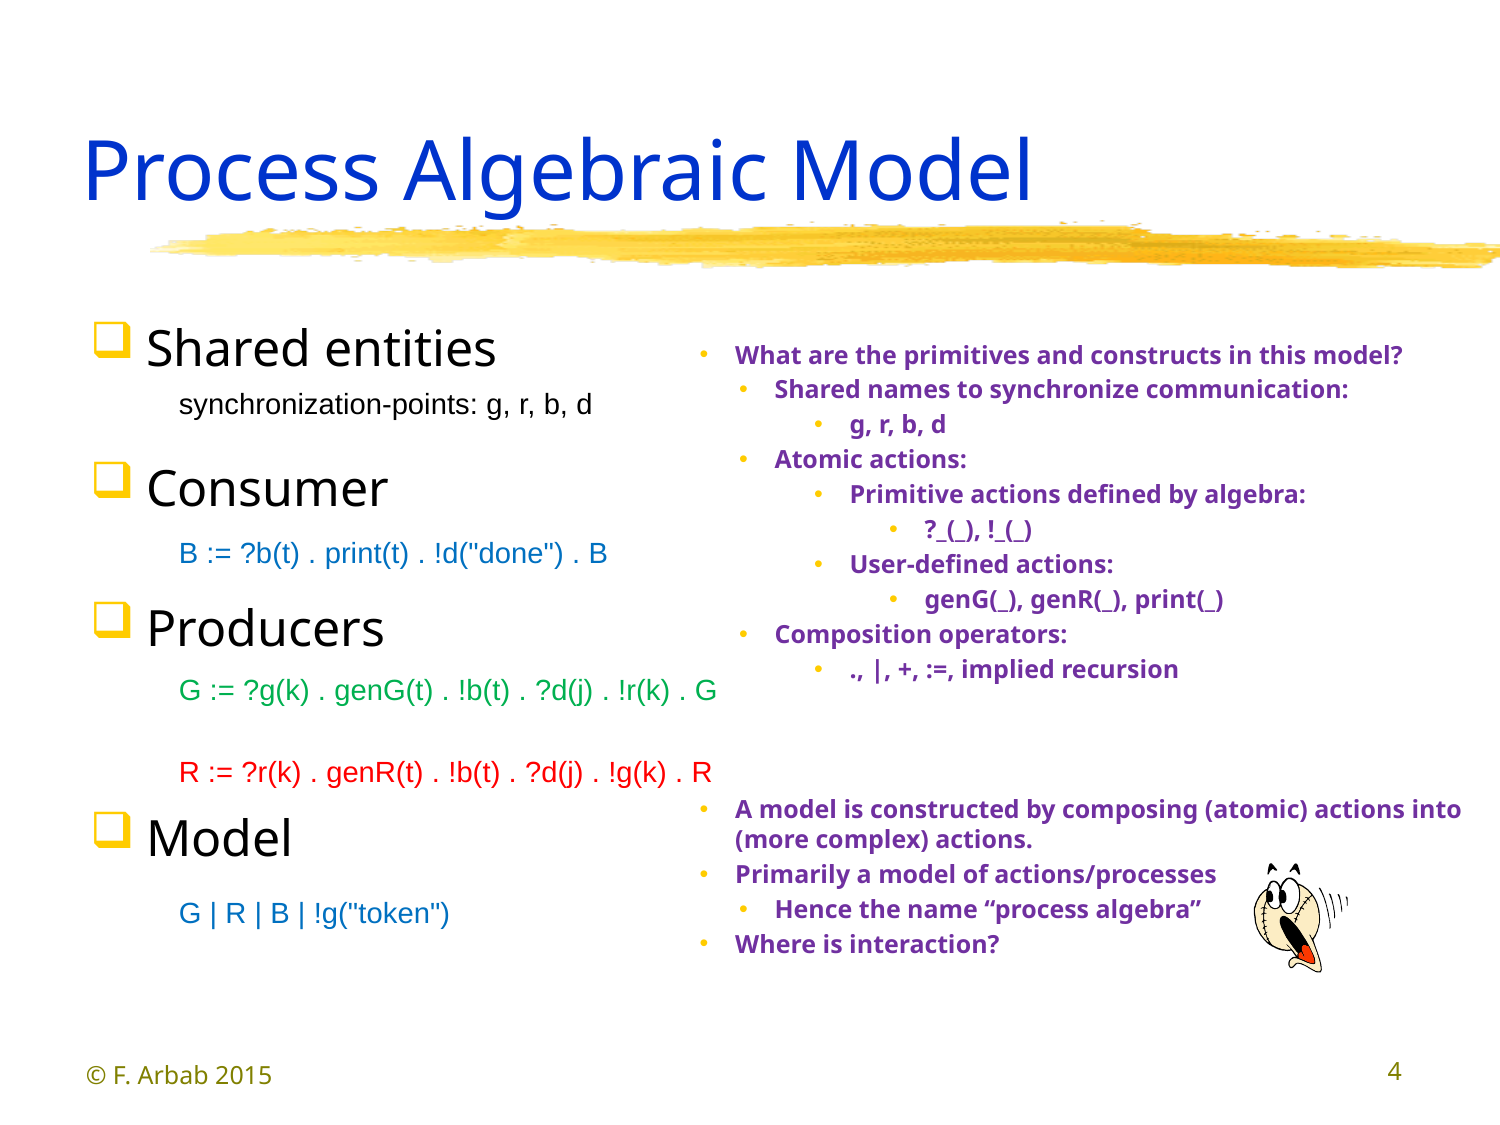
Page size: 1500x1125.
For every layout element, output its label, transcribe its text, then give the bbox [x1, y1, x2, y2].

text_box synchronization-points: g, r, b, d [164, 378, 684, 428]
text_box What are the primitives and constructs in this model? Shared names to synchronize communication: g, r, b, d Atomic actions: Primitive actions defined by algebra: ?_(_), !_(_) User-defined actions: genG(_), genR(_), print(_) Composition operators: ., |, +, :=, implied recursion A model is constructed by composing (atomic) actions into (more complex) actions. Primarily a model of actions/processes Hence the name “process algebra” Where is interaction? [684, 331, 1500, 966]
text_box G | R | B | !g("token") [164, 886, 1043, 937]
text_box G := ?g(k) . genG(t) . !b(t) . ?d(j) . !r(k) . G R := ?r(k) . genR(t) . !b(t) . ?d(j) . !g(k) . R [164, 664, 684, 796]
text_box B := ?b(t) . print(t) . !d("done") . B [164, 527, 684, 578]
picture [150, 215, 1500, 279]
slide_number 4 [1103, 1021, 1417, 1098]
list Shared entities Consumer Producers Model [74, 309, 1417, 994]
slide_number © F. Arbab 2015 [70, 1021, 384, 1098]
title Process Algebraic Model [66, 37, 1342, 226]
picture [1253, 863, 1348, 973]
